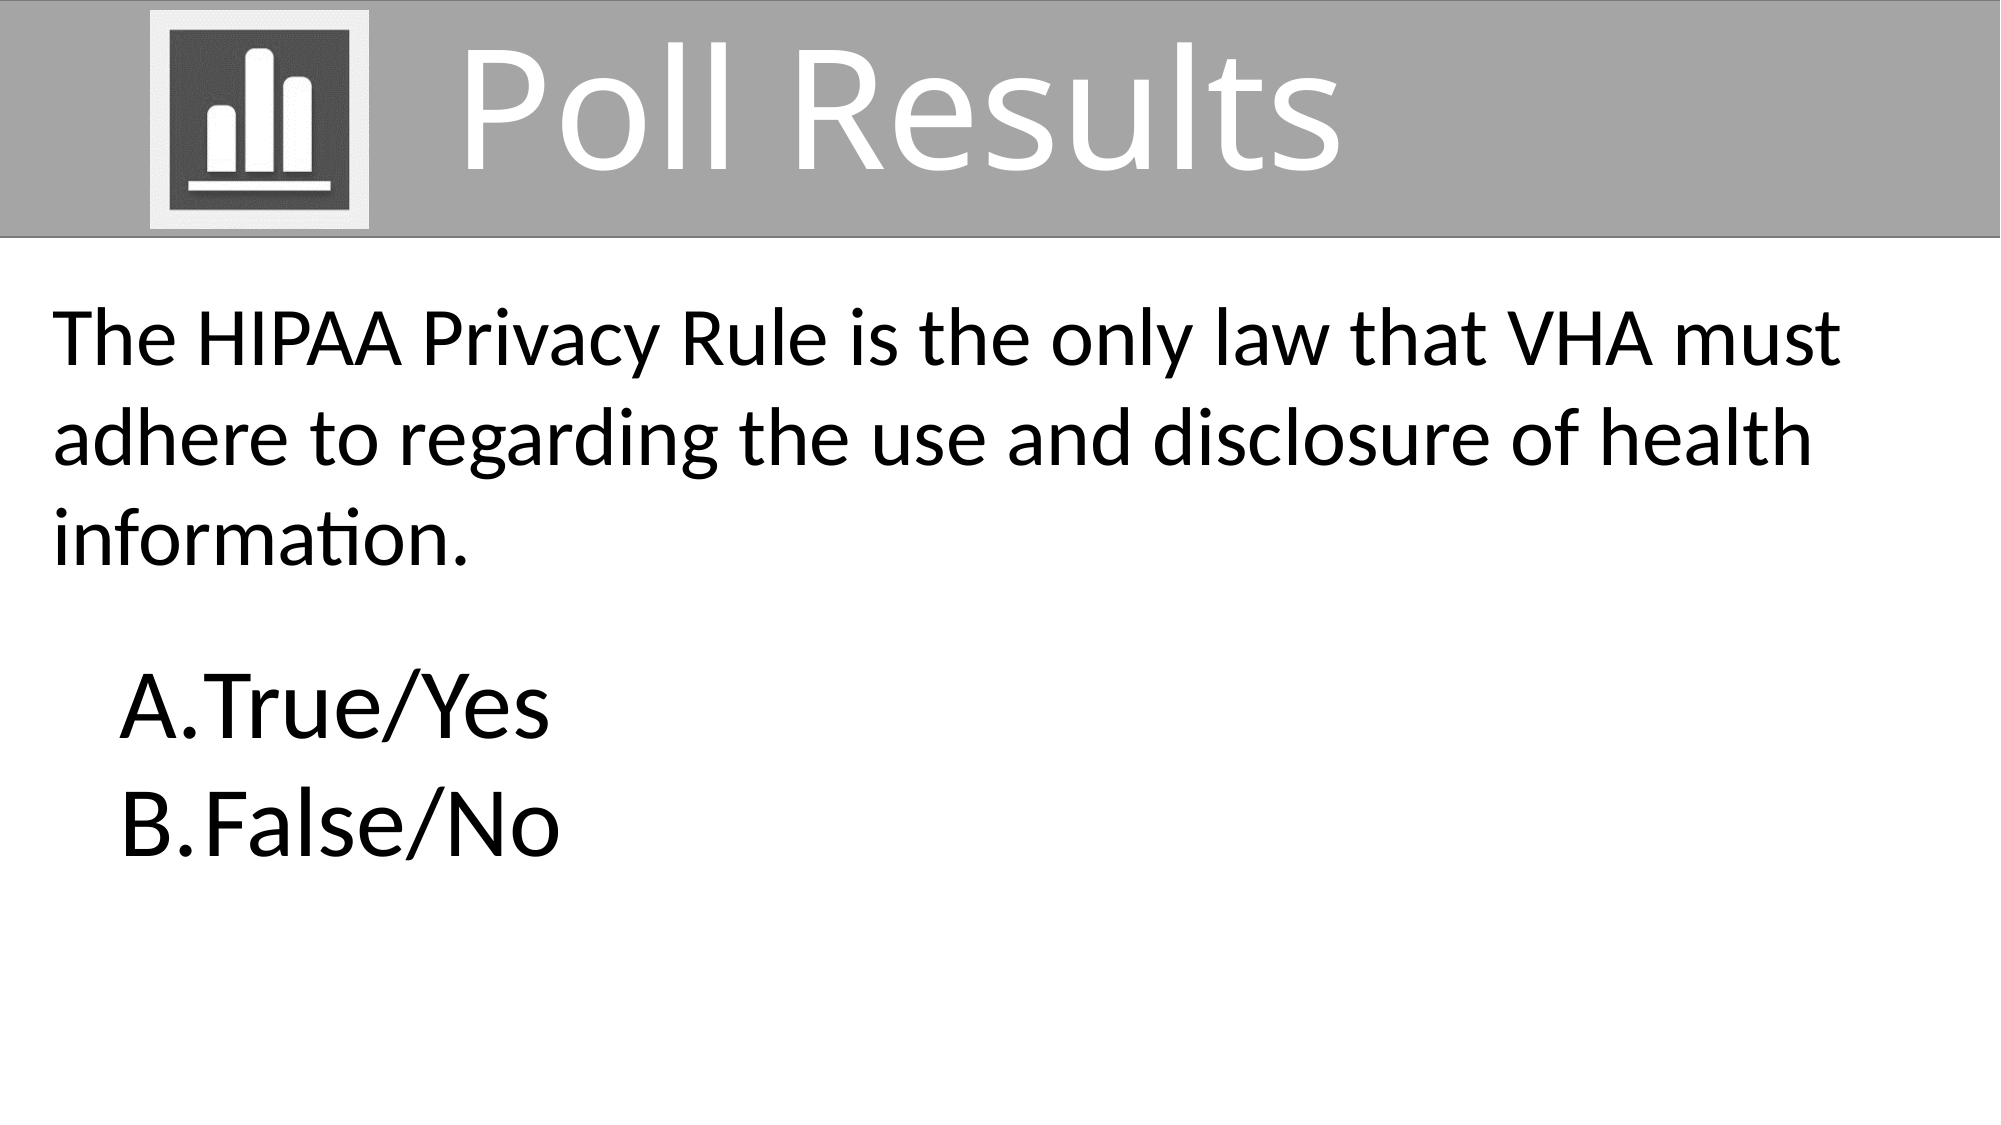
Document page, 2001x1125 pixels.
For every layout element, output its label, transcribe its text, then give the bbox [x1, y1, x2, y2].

title Poll Results [437, 21, 1788, 210]
text_box [0, 0, 2000, 238]
text_box The HIPAA Privacy Rule is the only law that VHA must adhere to regarding the use and disclosure of health information. [37, 275, 1938, 590]
picture [149, 10, 369, 229]
list True/Yes False/No [38, 644, 1041, 1000]
